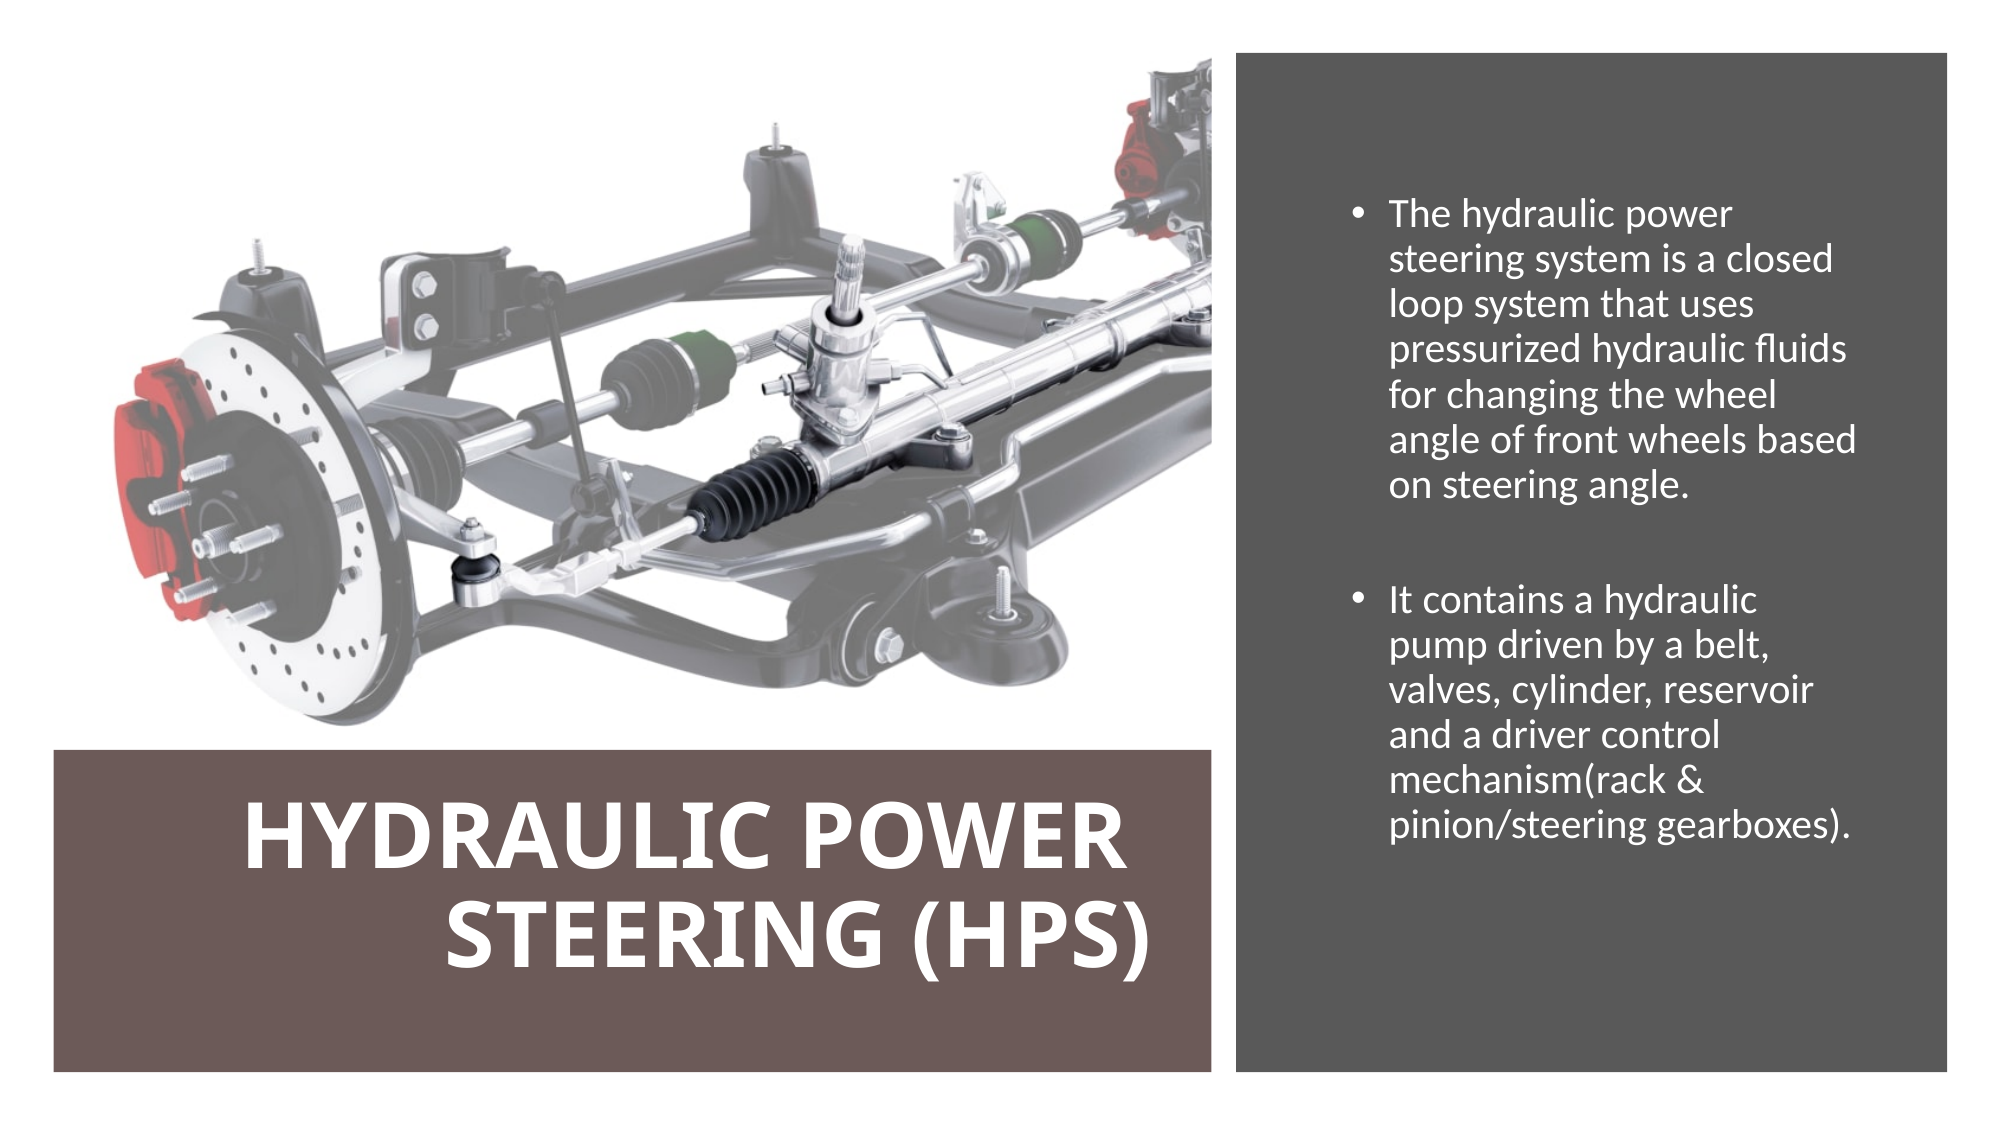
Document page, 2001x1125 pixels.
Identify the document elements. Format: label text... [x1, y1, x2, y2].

text_box [53, 749, 1212, 1073]
title HYDRAULIC POWER STEERING (HPS) [85, 782, 1168, 1049]
picture [53, 52, 1212, 727]
text_box The hydraulic power steering system is a closed loop system that uses pressurized hydraulic fluids for changing the wheel angle of front wheels based on steering angle. It contains a hydraulic pump driven by a belt, valves, cylinder, reservoir and a driver control mechanism(rack & pinion/steering gearboxes). [1317, 150, 1879, 947]
text_box [1235, 52, 1948, 1073]
